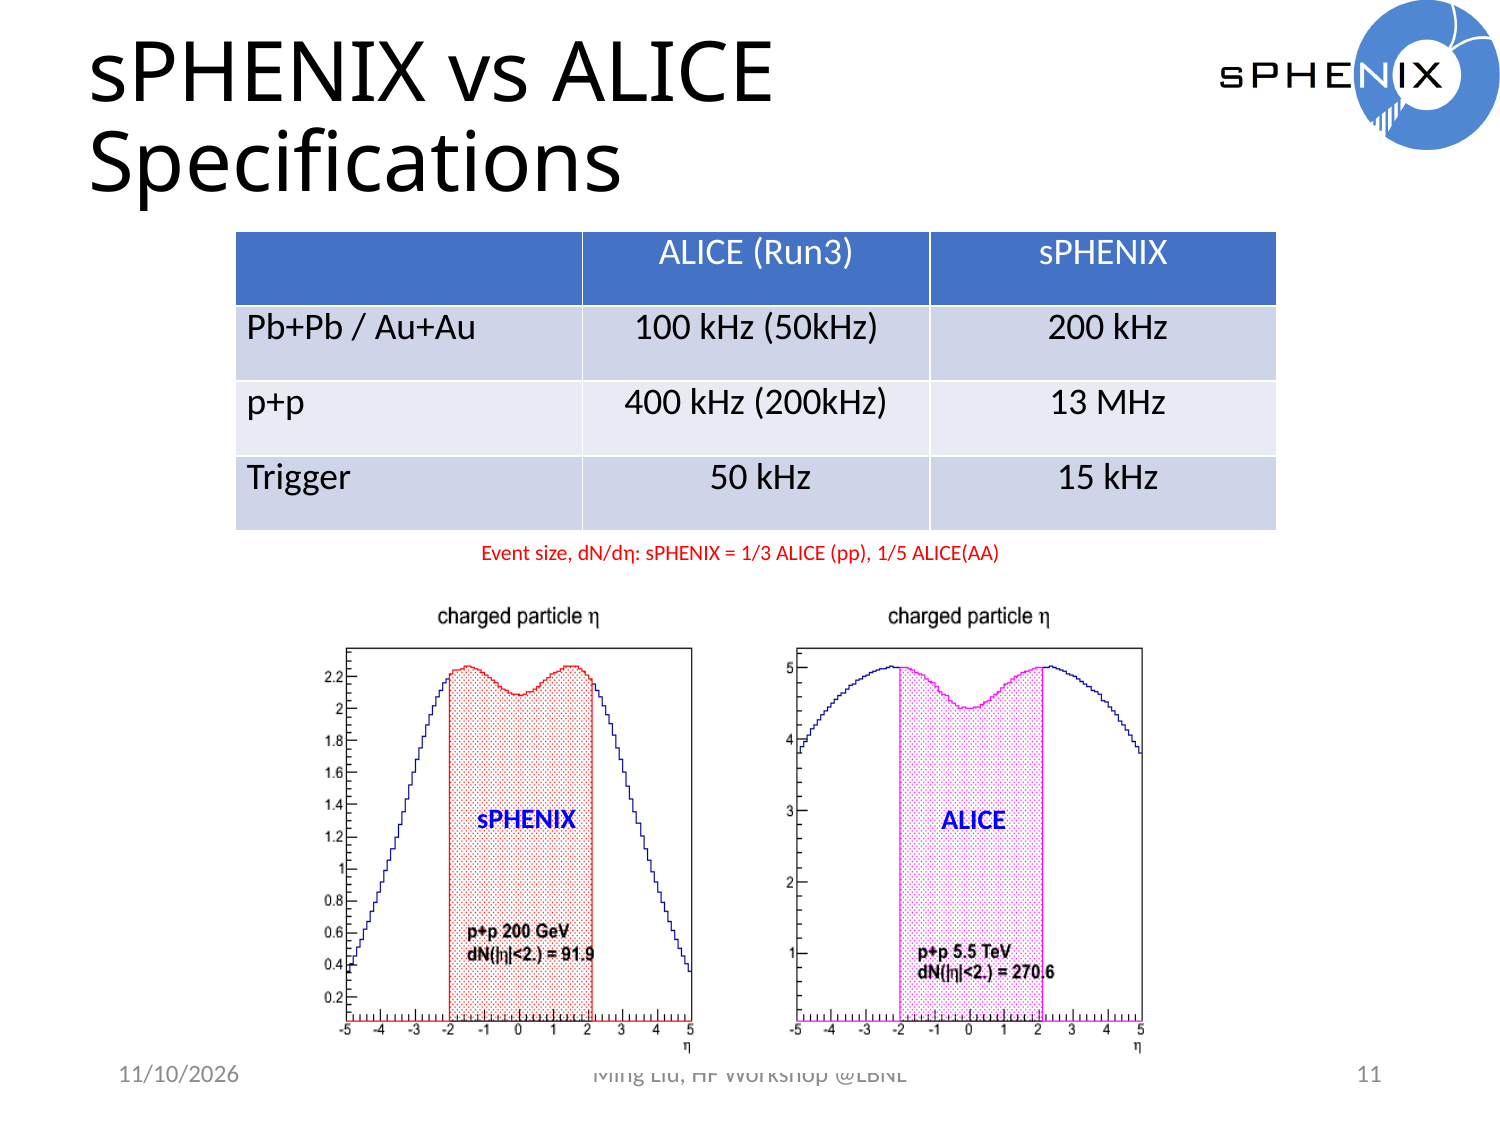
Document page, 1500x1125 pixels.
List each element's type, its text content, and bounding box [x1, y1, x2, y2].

table_cell 100 kHz (50kHz) [583, 307, 929, 380]
table_cell 50 kHz [583, 457, 929, 530]
table_cell 15 kHz [931, 457, 1276, 530]
footer Ming Liu, HF Workshop @LBNL [496, 1073, 1004, 1103]
table_header sPHENIX [931, 232, 1276, 305]
table_cell Pb+Pb / Au+Au [236, 307, 582, 380]
title sPHENIX vs ALICE Specifications [73, 14, 1242, 225]
table_cell 200 kHz [931, 307, 1276, 380]
table_cell 13 MHz [931, 382, 1276, 455]
table_cell Trigger [236, 457, 582, 530]
picture [1220, 0, 1500, 150]
table_header [236, 232, 582, 305]
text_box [295, 531, 1196, 1073]
slide_number 11 [1059, 1042, 1397, 1103]
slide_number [103, 1042, 441, 1103]
table_header ALICE (Run3) [583, 232, 929, 305]
table_cell p+p [236, 382, 582, 455]
table_cell 400 kHz (200kHz) [583, 382, 929, 455]
